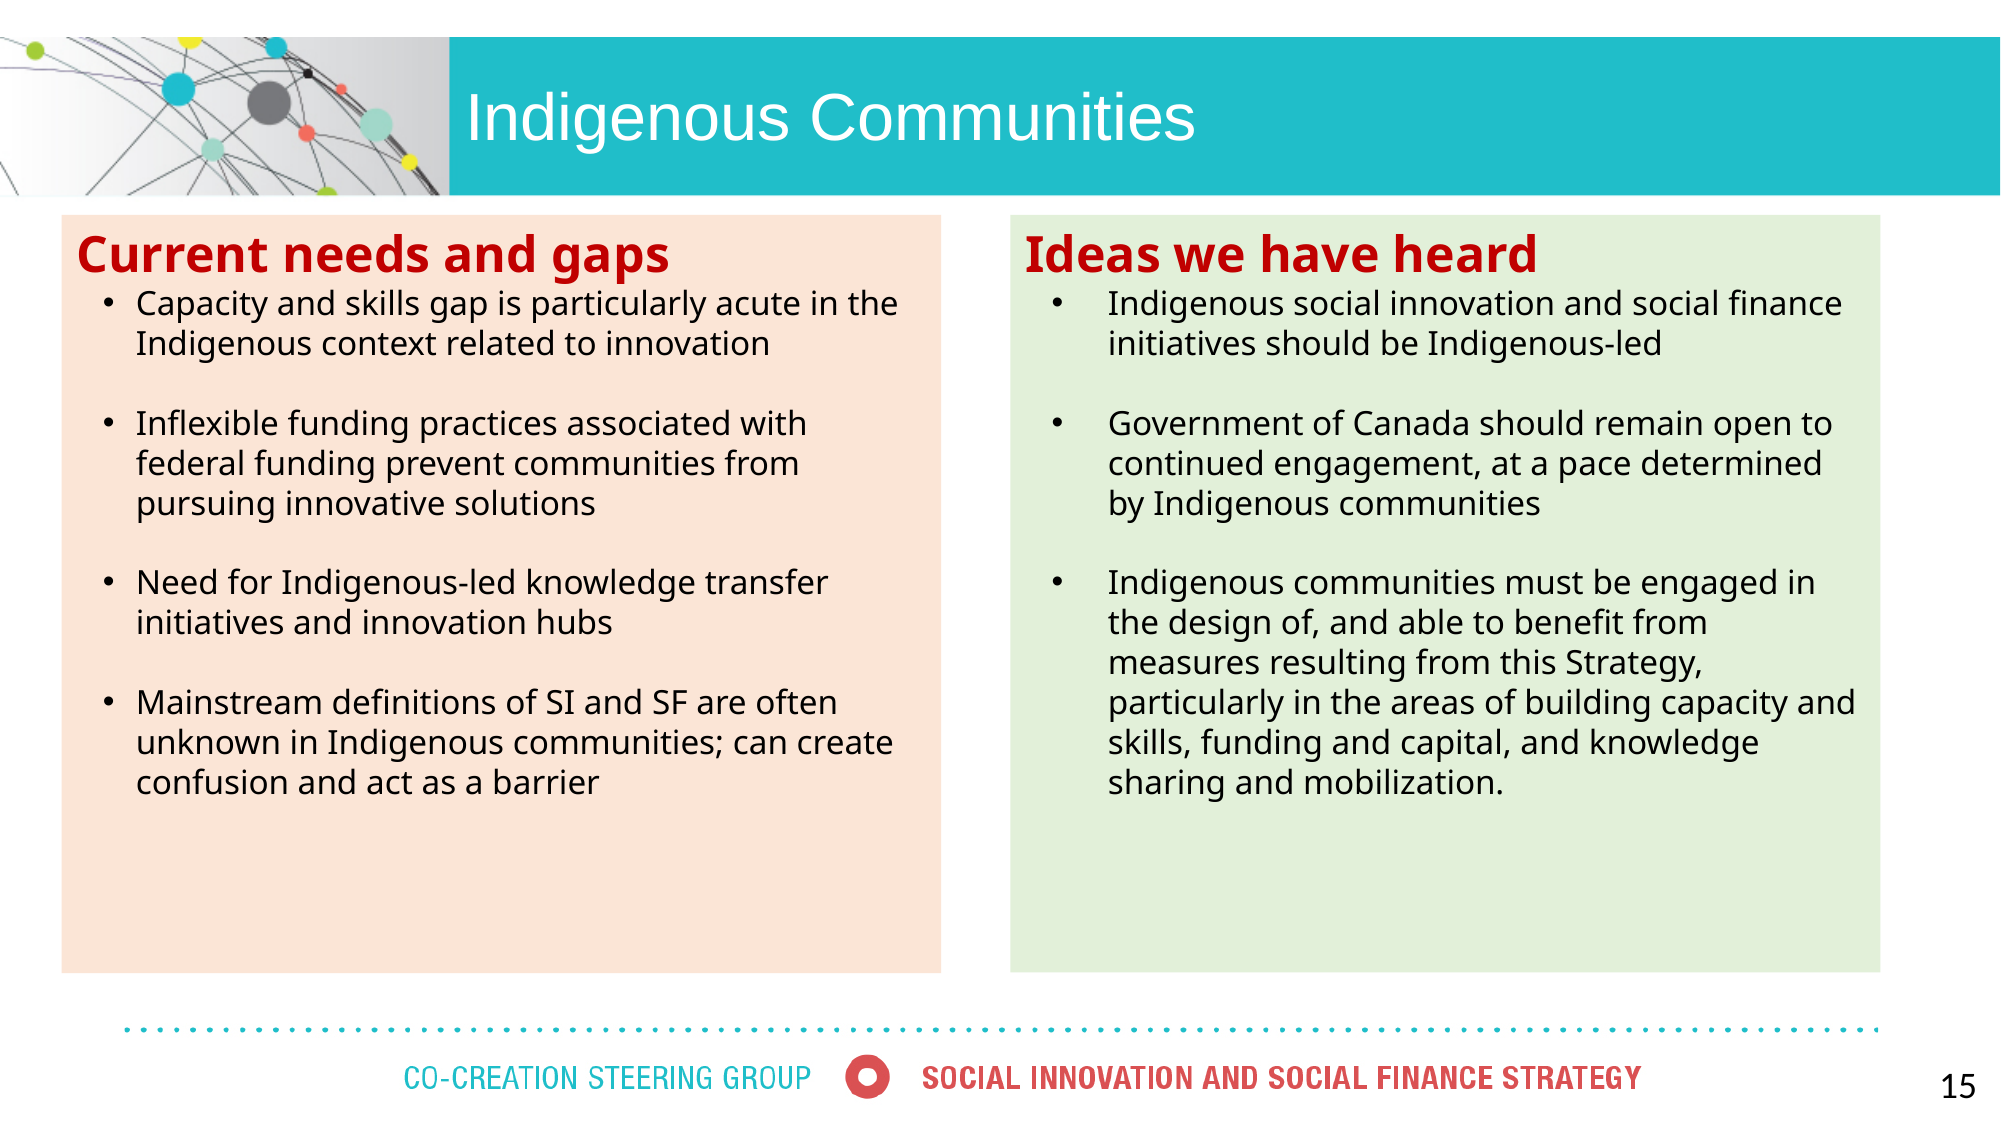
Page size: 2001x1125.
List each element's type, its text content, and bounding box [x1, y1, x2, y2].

text_box Indigenous Communities [450, 48, 2000, 190]
picture [0, 37, 2001, 202]
picture [124, 1015, 1879, 1125]
text_box Current needs and gaps Capacity and skills gap is particularly acute in the Indigenous context related to innovation Inflexible funding practices associated with federal funding prevent communities from pursuing innovative solutions Need for Indigenous-led knowledge transfer initiatives and innovation hubs Mainstream definitions of SI and SF are often unknown in Indigenous communities; can create confusion and act as a barrier [61, 214, 942, 974]
text_box Ideas we have heard Indigenous social innovation and social finance initiatives should be Indigenous-led Government of Canada should remain open to continued engagement, at a pace determined by Indigenous communities Indigenous communities must be engaged in the design of, and able to benefit from measures resulting from this Strategy, particularly in the areas of building capacity and skills, funding and capital, and knowledge sharing and mobilization. [1009, 214, 1881, 973]
text_box 15 [1924, 1054, 1996, 1114]
